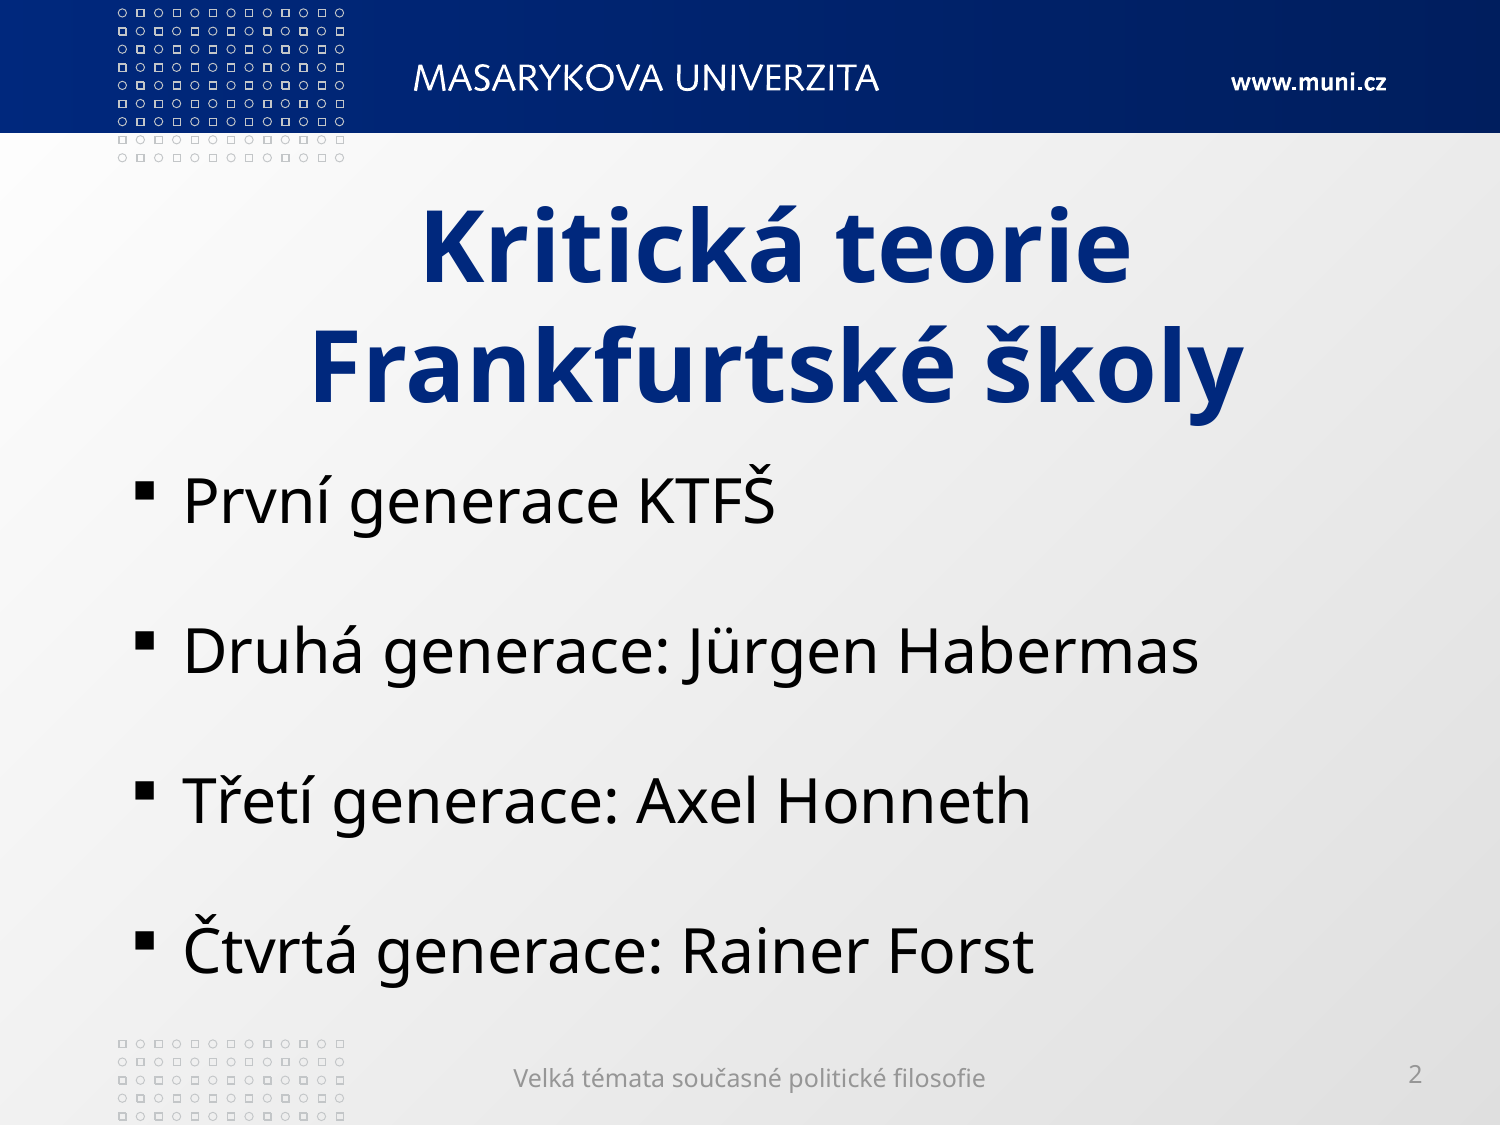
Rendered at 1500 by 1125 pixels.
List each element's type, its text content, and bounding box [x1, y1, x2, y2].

title Kritická teorie Frankfurtské školy [115, 151, 1438, 430]
footer Velká témata současné politické filosofie [419, 1024, 1081, 1101]
slide_number 2 [1124, 1024, 1438, 1101]
text_box První generace KTFŠ Druhá generace: Jürgen Habermas Třetí generace: Axel Honneth Čtvrtá generace: Rainer Forst [115, 453, 1438, 994]
